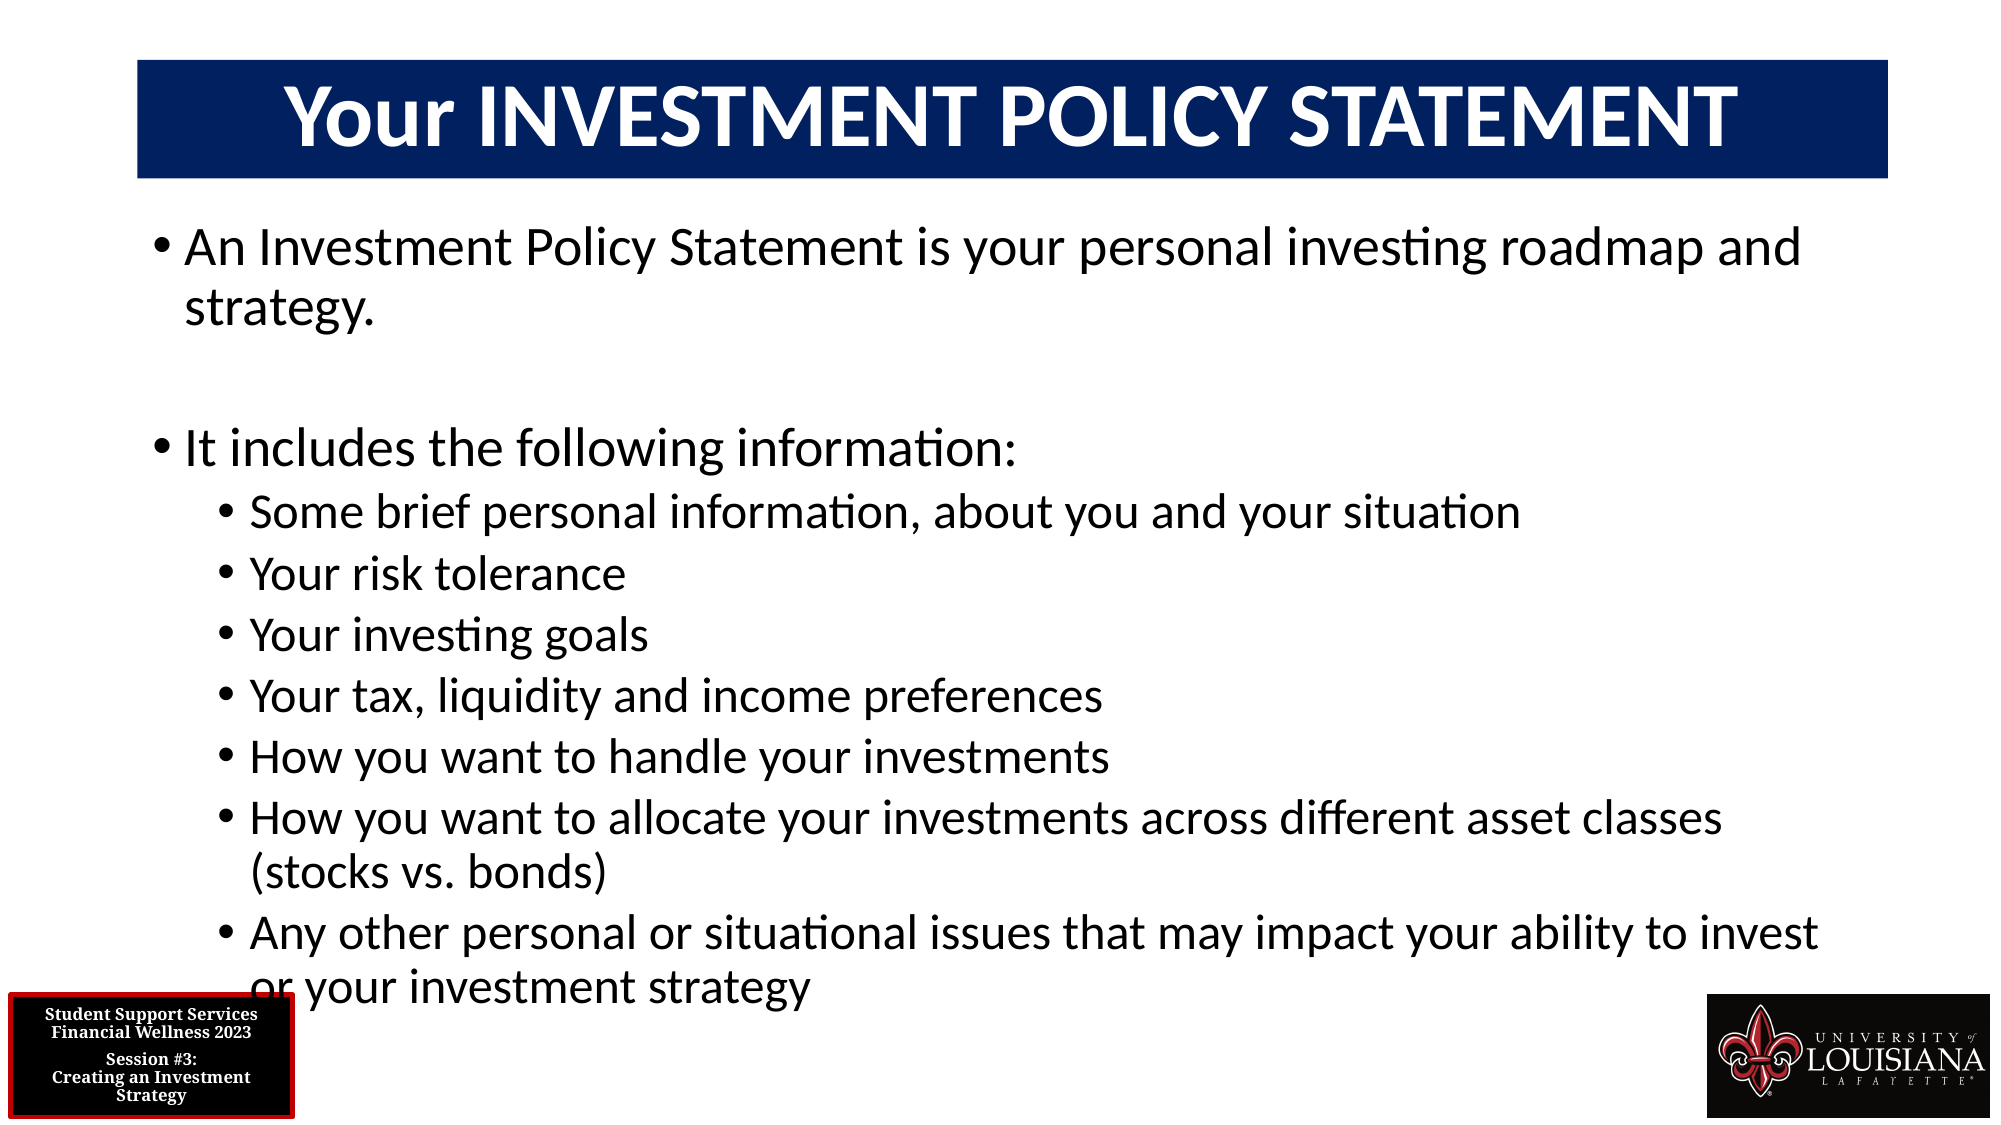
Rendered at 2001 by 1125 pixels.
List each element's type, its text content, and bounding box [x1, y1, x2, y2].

picture [1707, 994, 1990, 1118]
text_box Your INVESTMENT POLICY STATEMENT [137, 59, 1888, 179]
list An Investment Policy Statement is your personal investing roadmap and strategy. It includes the following information: Some brief personal information, about you and your situation Your risk tolerance Your investing goals Your tax, liquidity and income preferences How you want to handle your investments How you want to allocate your investments across different asset classes (stocks vs. bonds) Any other personal or situational issues that may impact your ability to invest or your investment strategy [137, 210, 1863, 1033]
